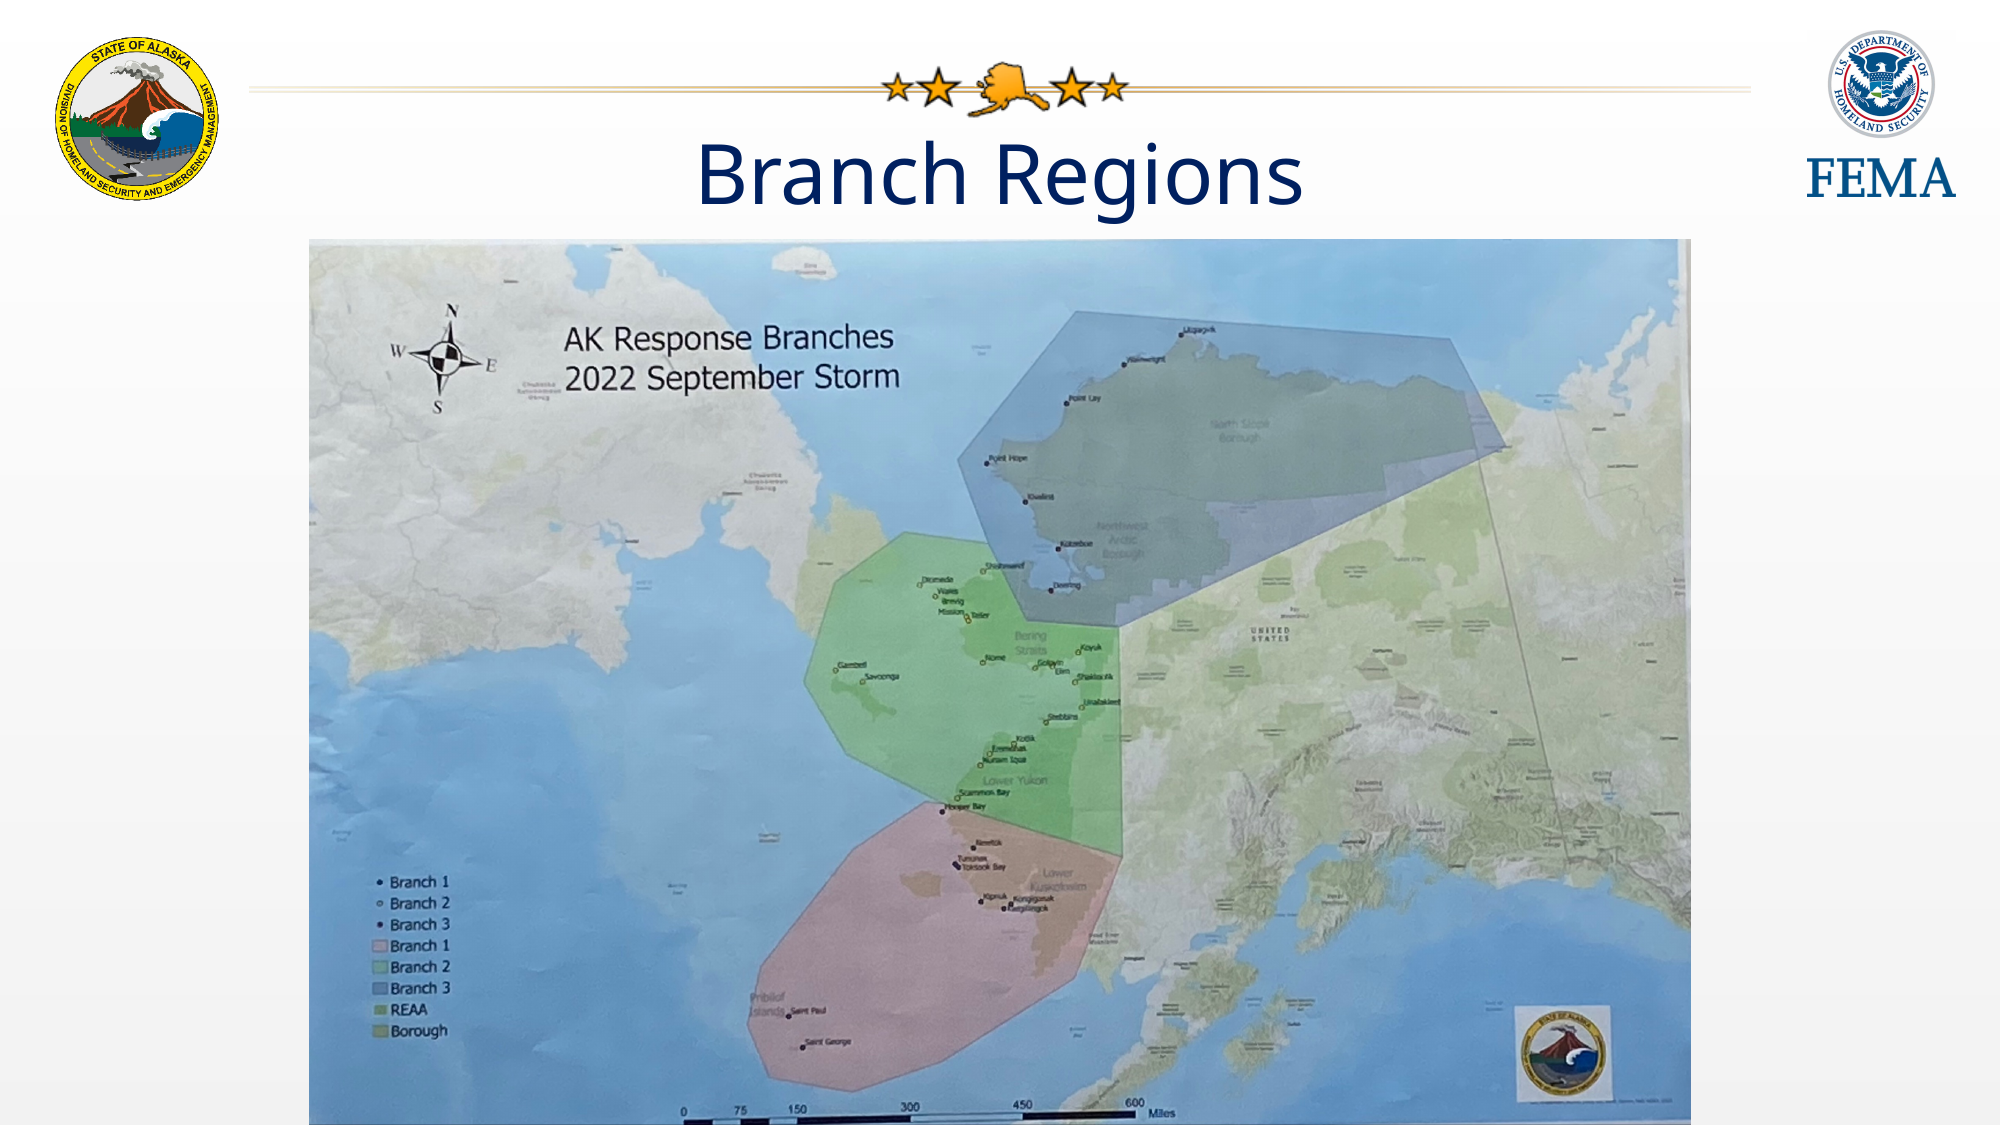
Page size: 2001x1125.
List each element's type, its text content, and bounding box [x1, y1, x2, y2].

text_box Branch Regions [588, 114, 1412, 235]
picture [249, 59, 1751, 125]
picture [309, 239, 1691, 1125]
picture [44, 26, 229, 211]
picture [1807, 30, 1956, 197]
